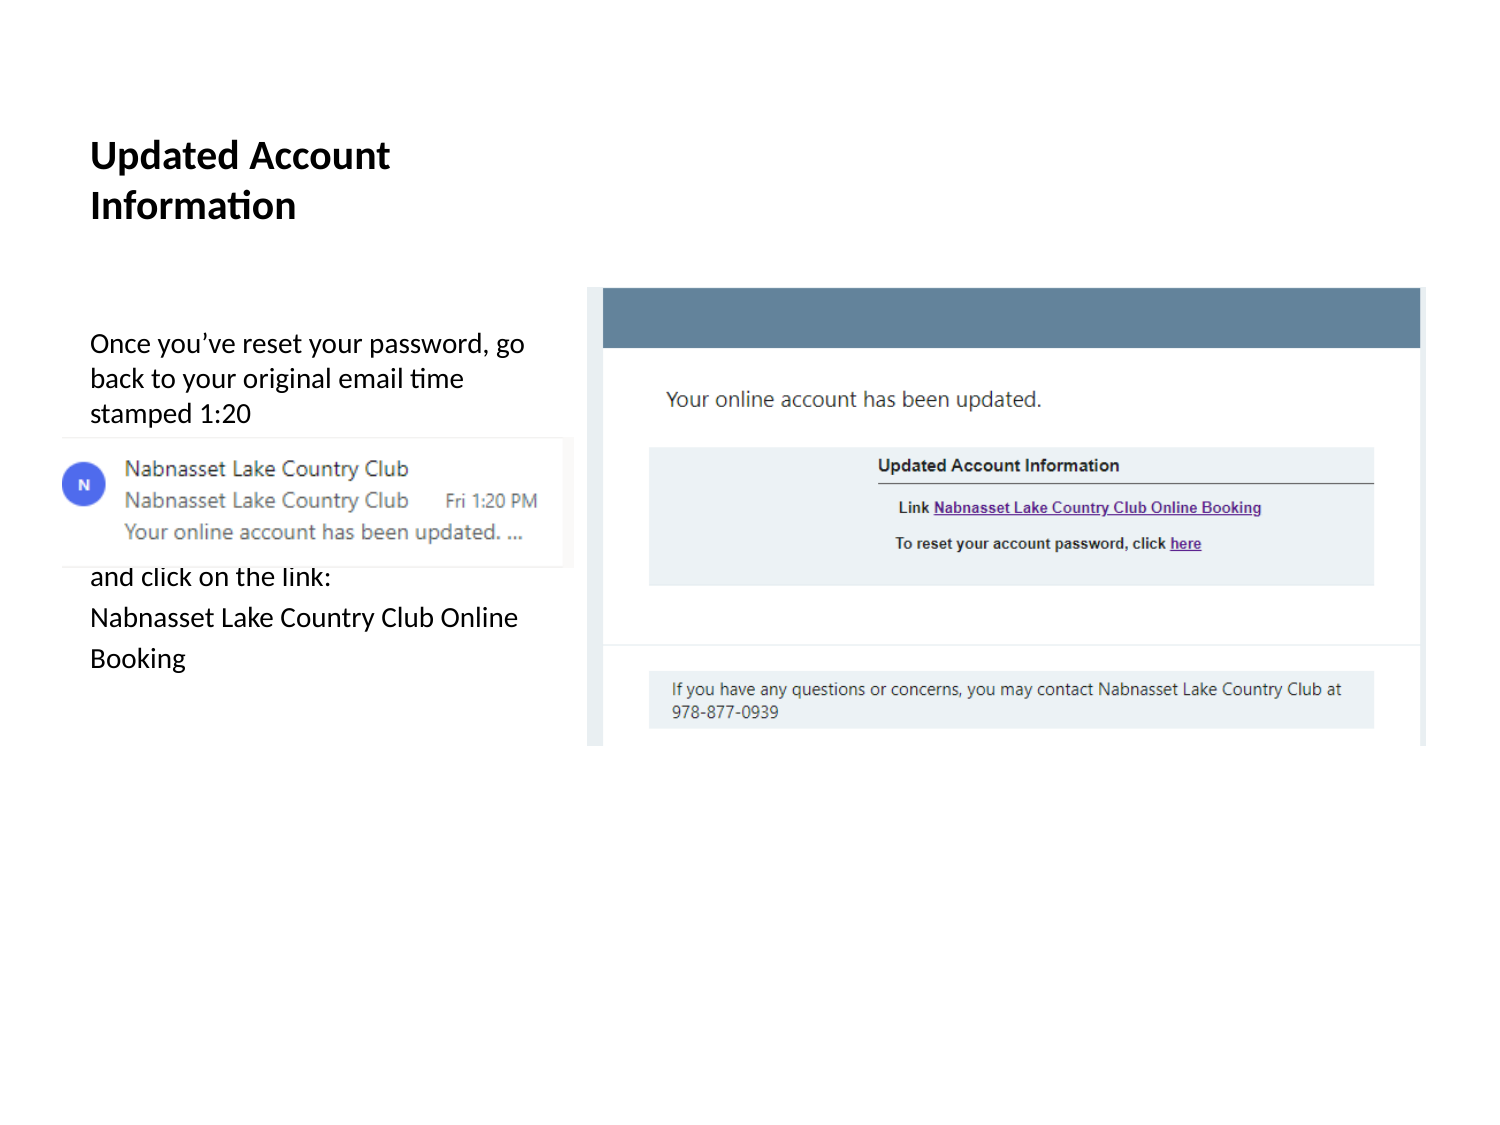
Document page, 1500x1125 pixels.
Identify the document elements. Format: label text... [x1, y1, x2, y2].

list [587, 287, 1427, 746]
list Once you’ve reset your password, go back to your original email time stamped 1:20 and click on the link: Nabnasset Lake Country Club Online Booking [75, 576, 569, 1005]
picture [62, 437, 574, 568]
list Once you’ve reset your password, go back to your original email time stamped 1:20 and click on the link: Nabnasset Lake Country Club Online Booking [75, 235, 569, 435]
title Updated Account Information [75, 44, 569, 235]
